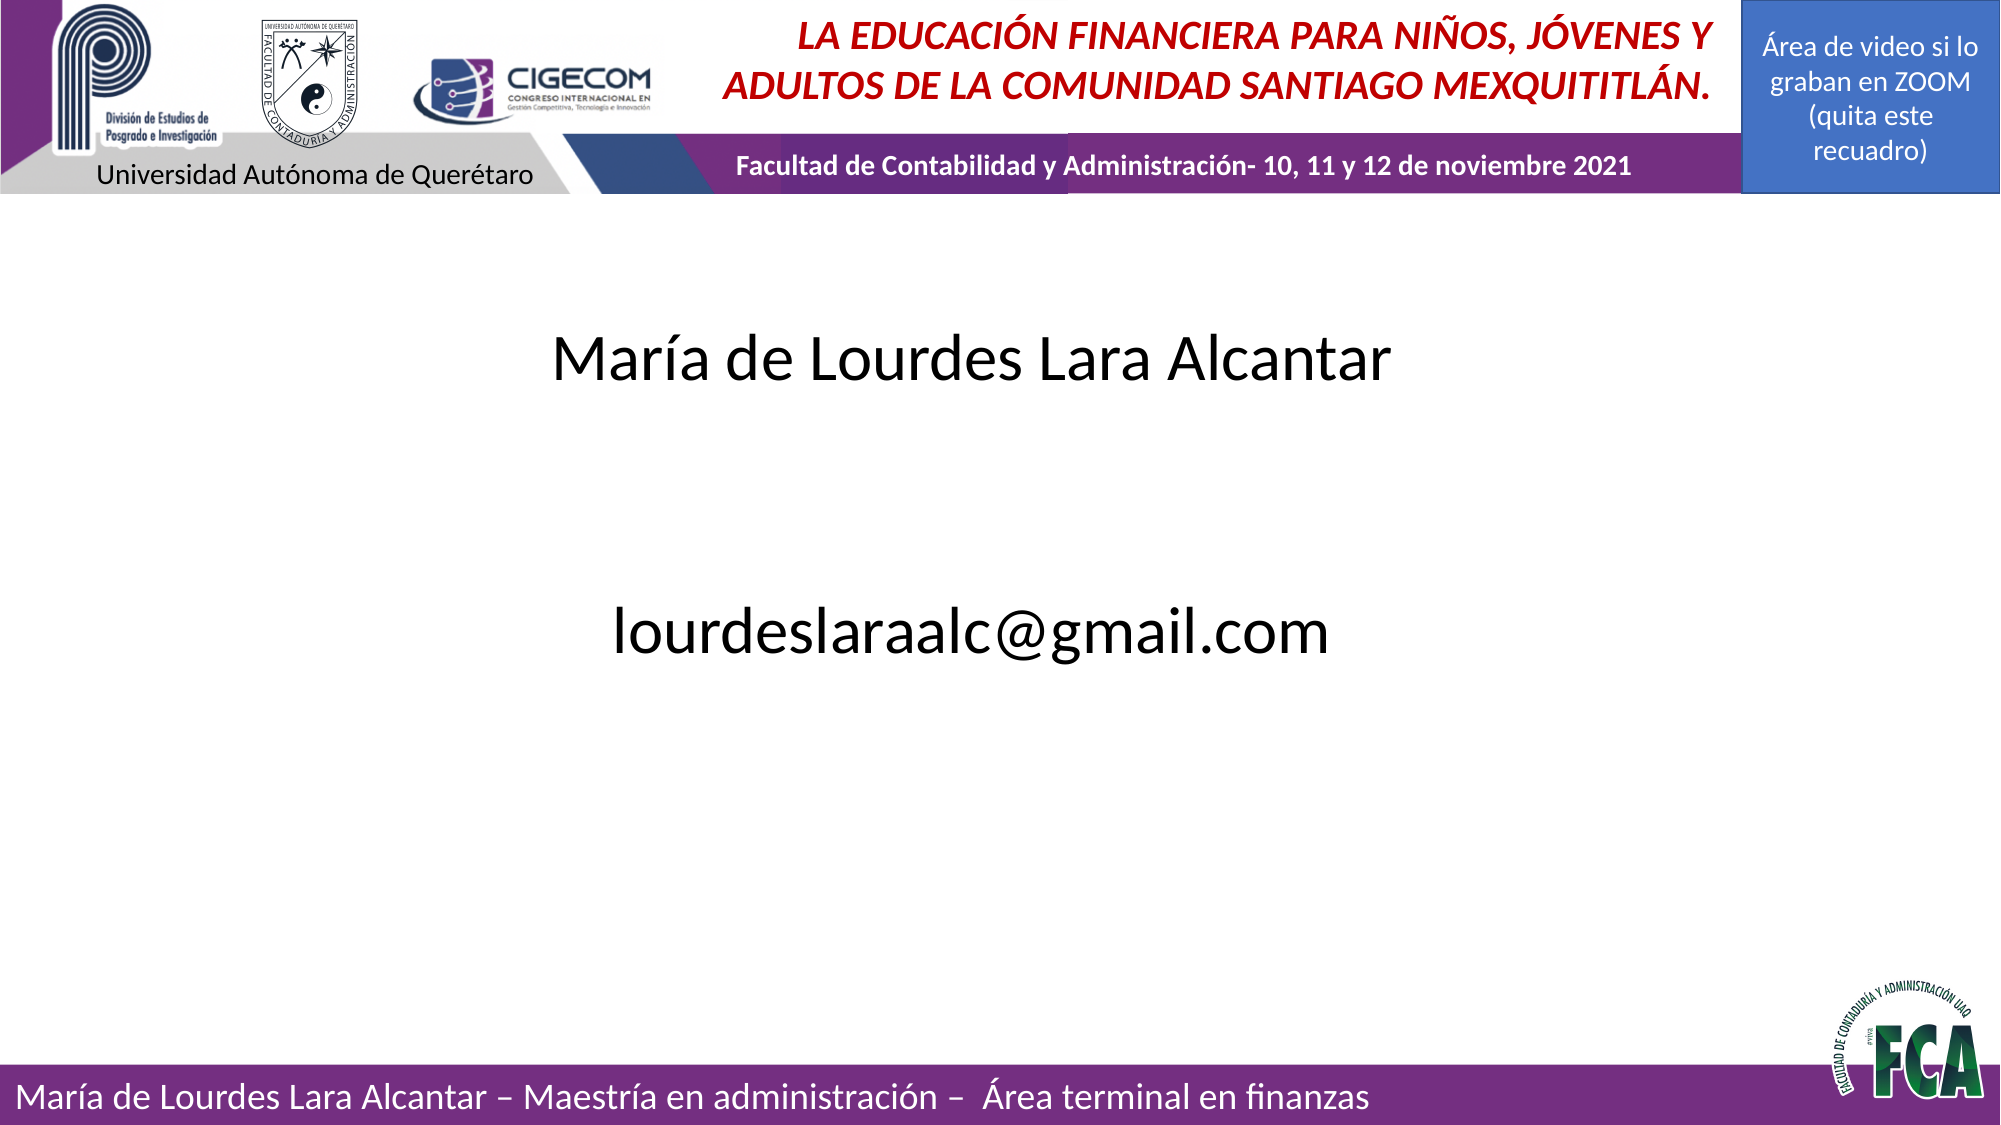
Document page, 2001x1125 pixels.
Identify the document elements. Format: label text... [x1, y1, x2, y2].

text_box María de Lourdes Lara Alcantar [360, 306, 1584, 401]
text_box Universidad Autónoma de Querétaro [81, 194, 550, 198]
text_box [0, 0, 2000, 194]
picture [1798, 954, 2000, 1123]
picture [258, 16, 361, 152]
text_box lourdeslaraalc@gmail.com [360, 579, 1584, 674]
text_box María de Lourdes Lara Alcantar – Maestría en administración – Área terminal en finanzas [0, 1064, 2000, 1125]
